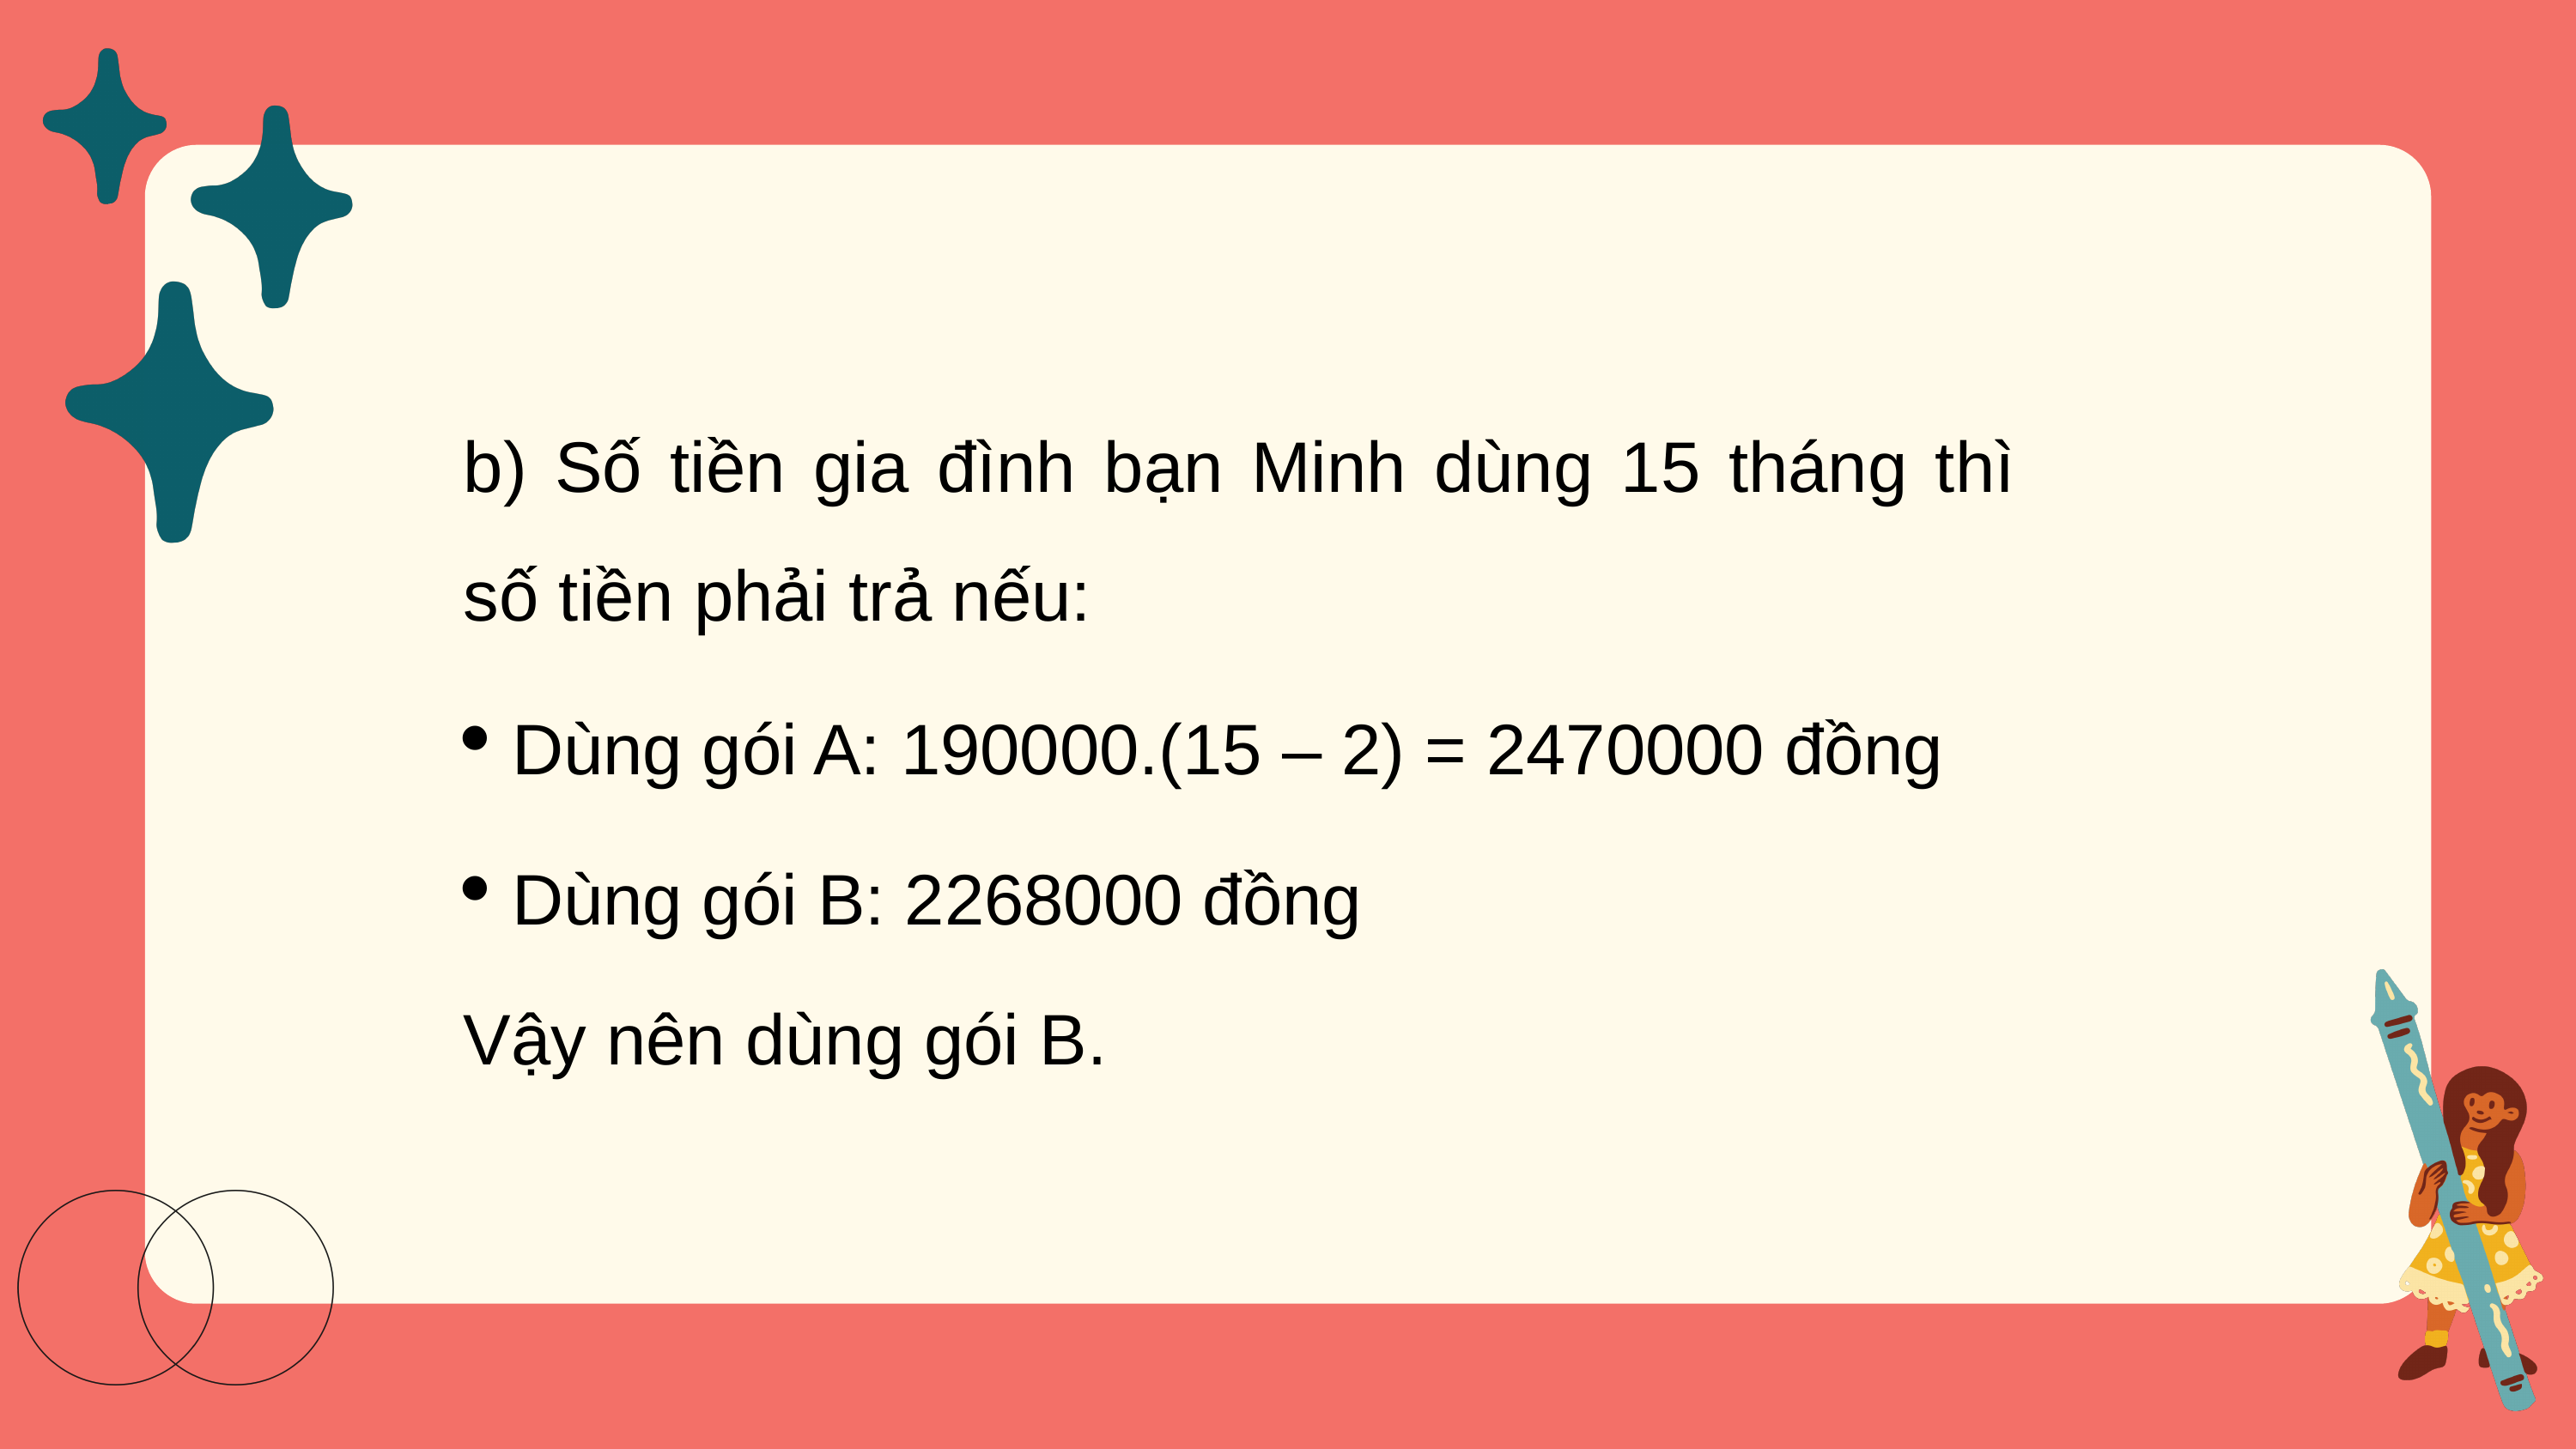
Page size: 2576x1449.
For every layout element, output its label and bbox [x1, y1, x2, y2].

picture [51, 97, 353, 555]
picture [34, 42, 169, 210]
picture [2368, 967, 2543, 1412]
text_box [144, 144, 2432, 1304]
picture [17, 1189, 334, 1386]
